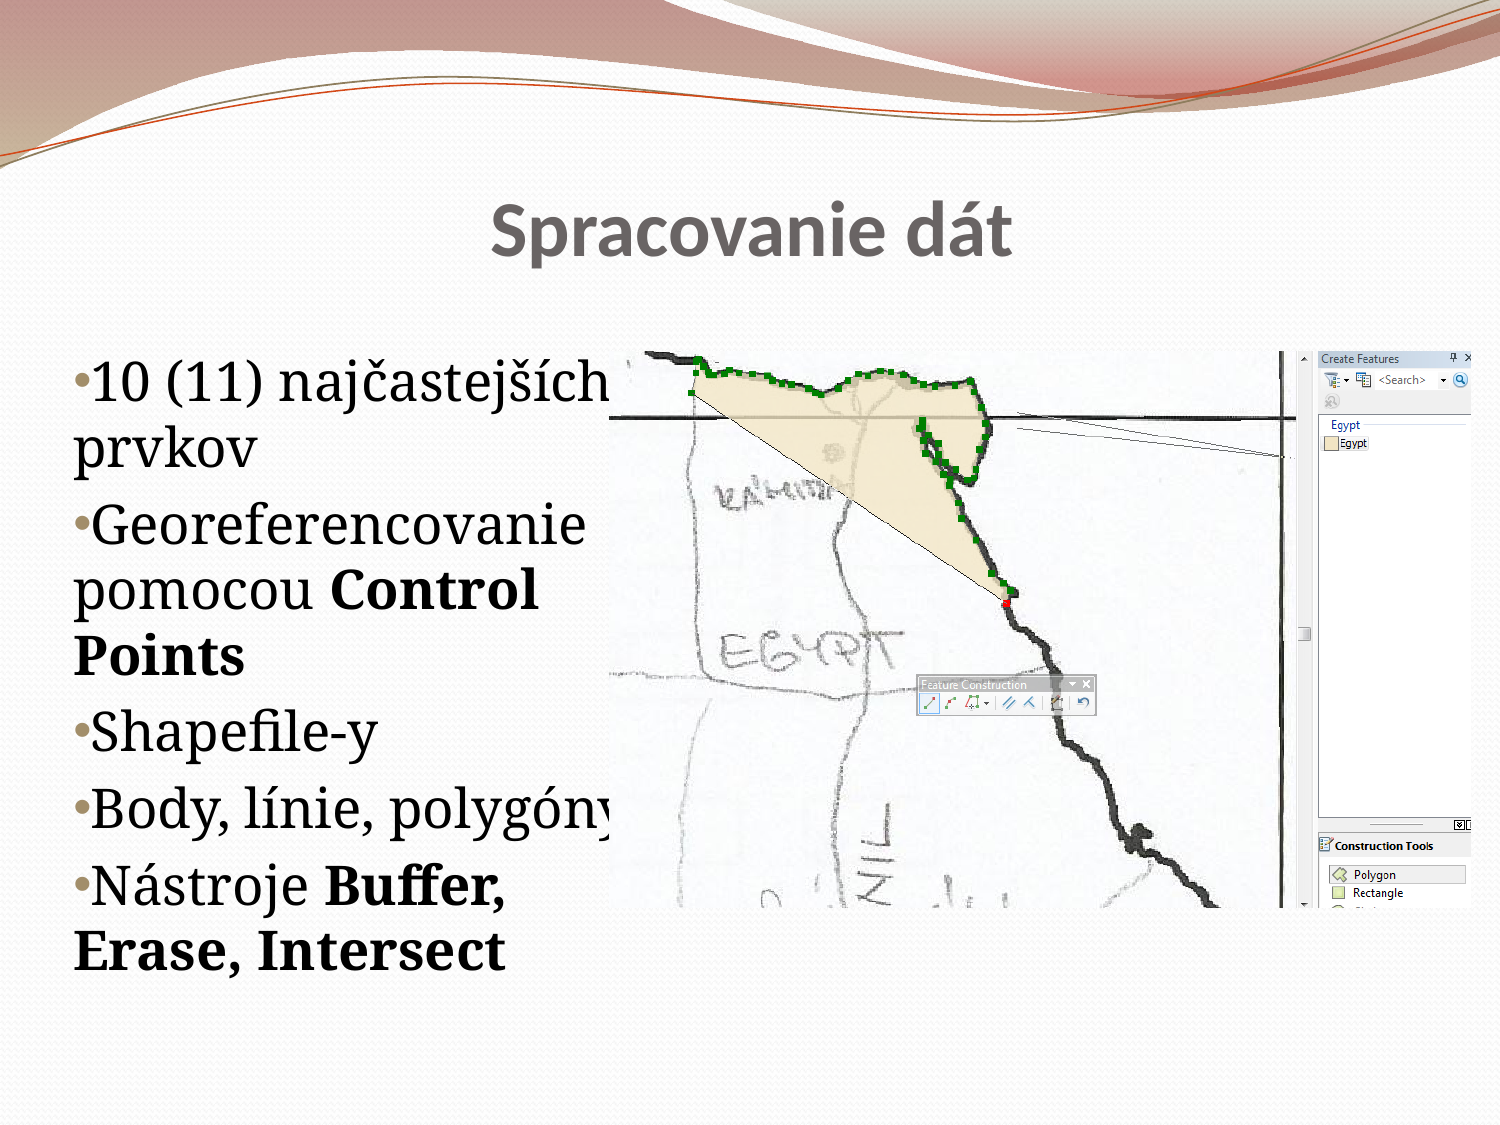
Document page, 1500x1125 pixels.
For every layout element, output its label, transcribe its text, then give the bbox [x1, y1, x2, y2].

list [609, 351, 1471, 909]
list 10 (11) najčastejších prvkov Georeferencovanie pomocou Control Points Shapefile-y Body, línie, polygóny Nástroje Buffer, Erase, Intersect [70, 339, 633, 1020]
title Spracovanie dát [339, 82, 1165, 273]
